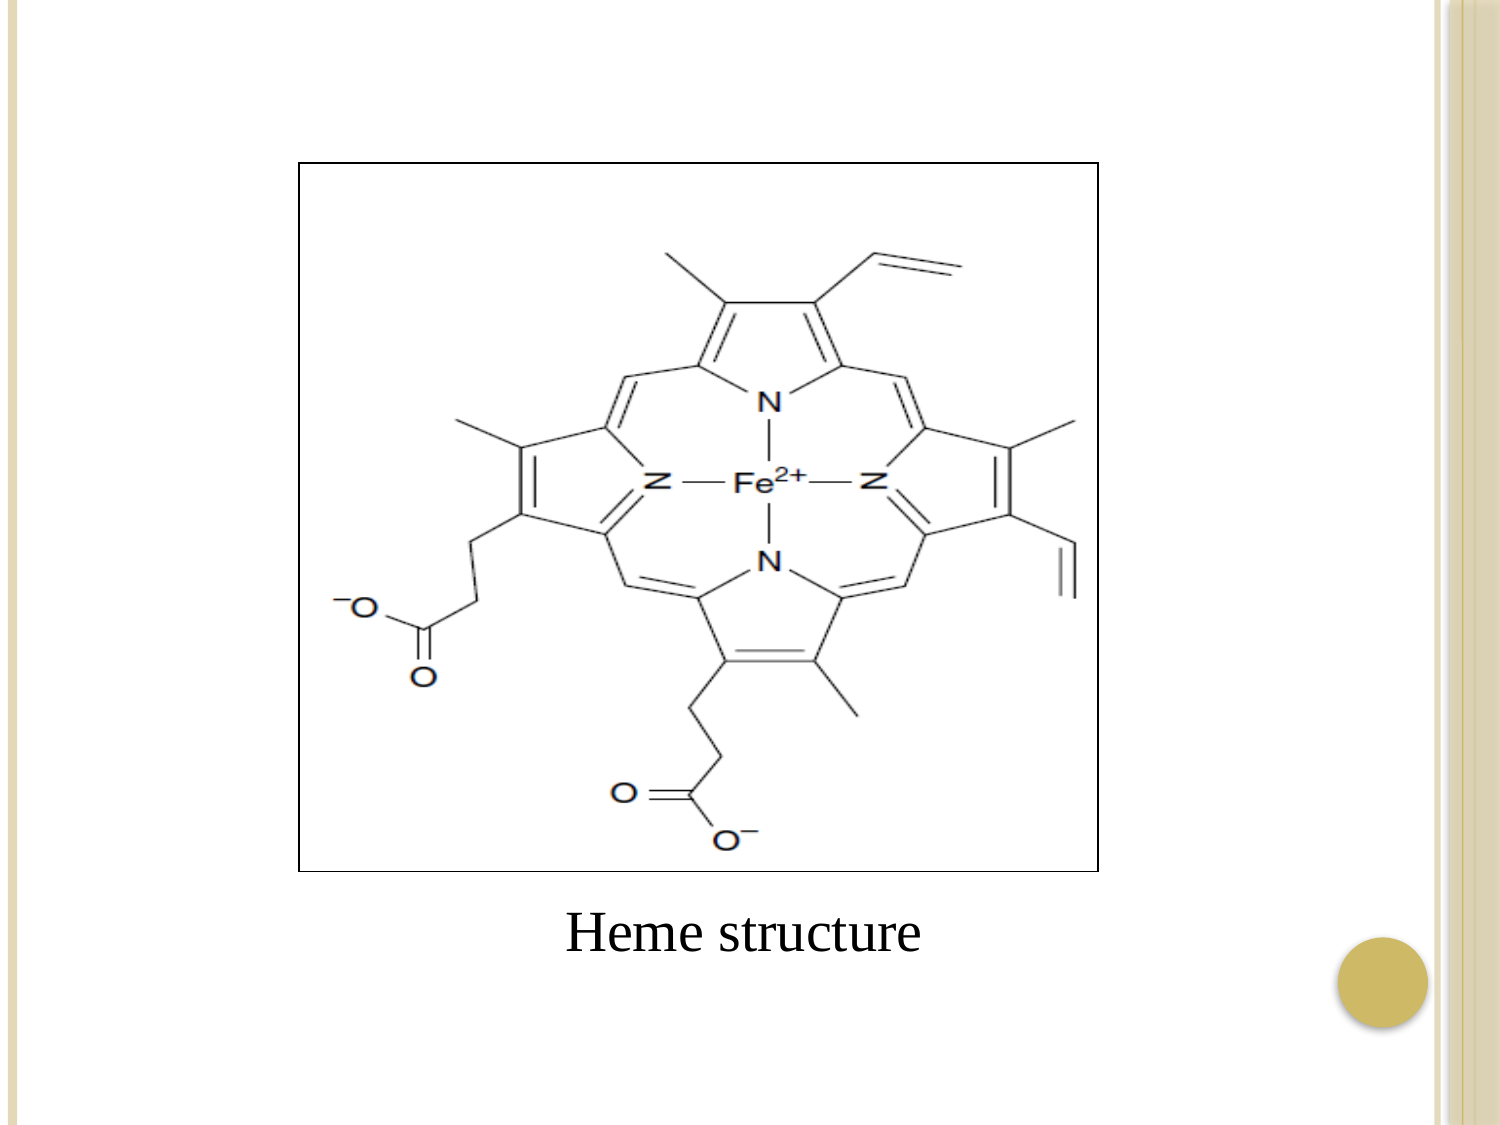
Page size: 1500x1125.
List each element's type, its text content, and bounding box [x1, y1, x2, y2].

text_box Heme structure [513, 885, 975, 970]
list [69, 42, 1419, 966]
picture [299, 163, 1098, 872]
